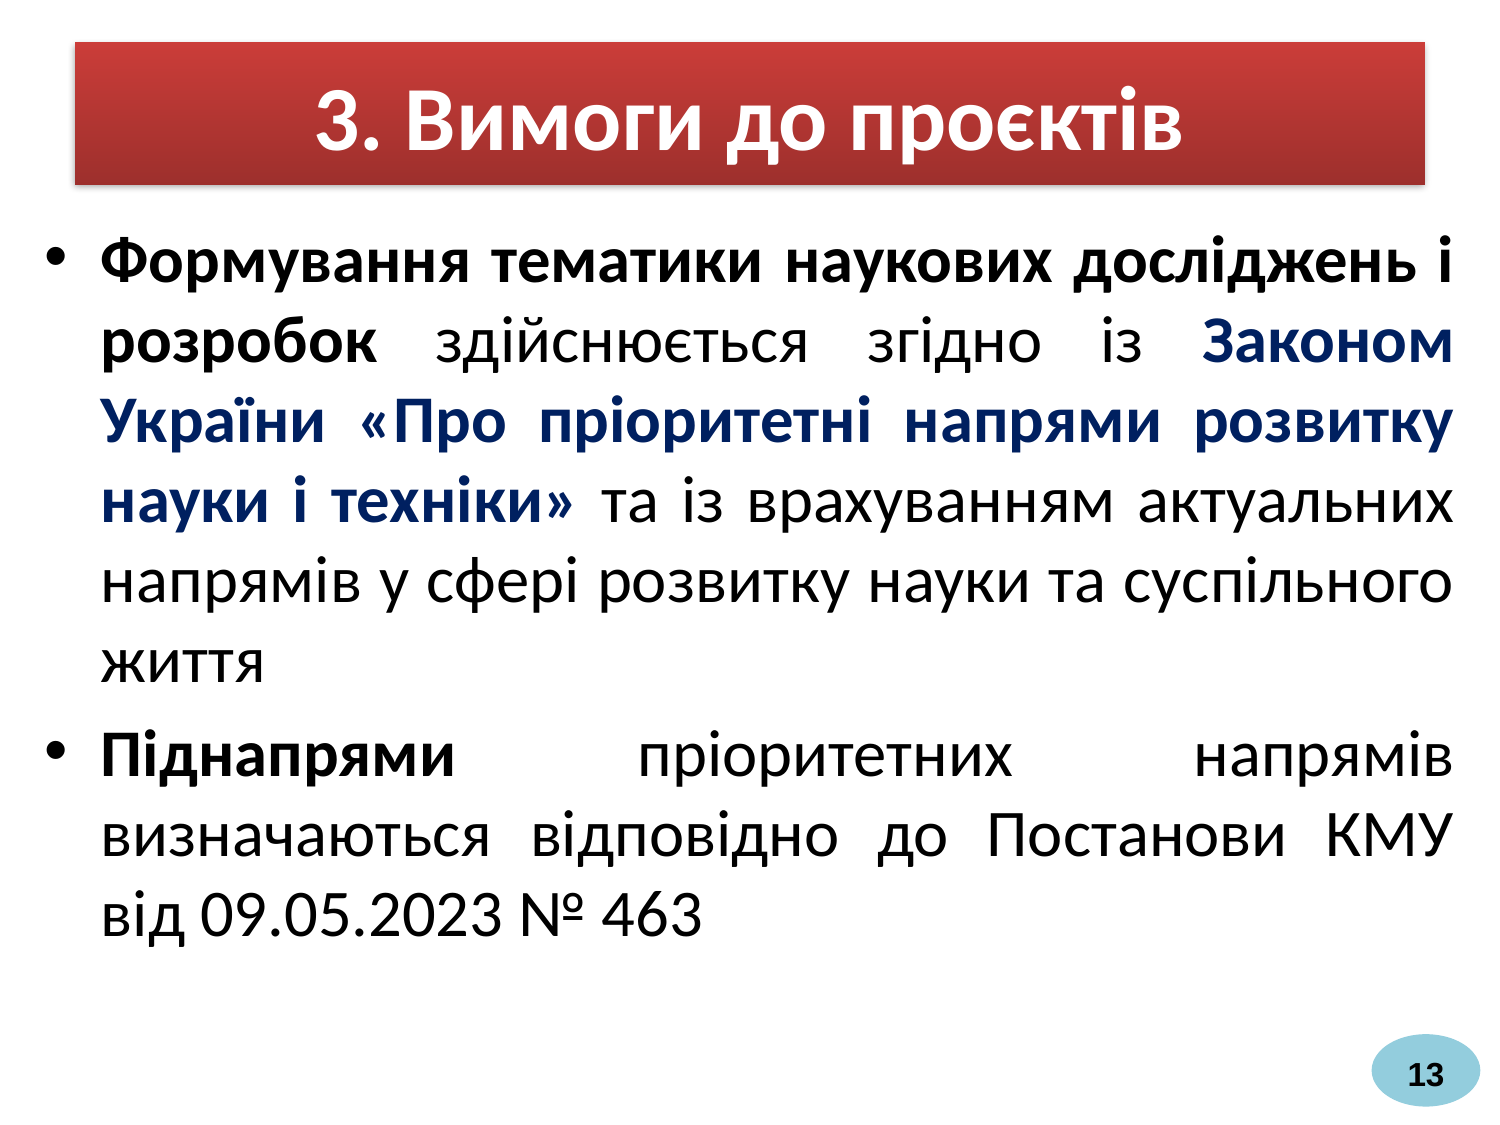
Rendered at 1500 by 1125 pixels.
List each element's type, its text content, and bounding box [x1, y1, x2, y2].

title 3. Вимоги до проєктів [75, 42, 1425, 185]
list Формування тематики наукових досліджень і розробок здійснюється згідно із Законом України «Про пріоритетні напрями розвитку науки і техніки» та із врахуванням актуальних напрямів у сфері розвитку науки та суспільного життя Піднапрями пріоритетних напрямів визначаються відповідно до Постанови КМУ від 09.05.2023 № 463 [29, 208, 1471, 1024]
text_box 13 [1372, 1034, 1480, 1106]
